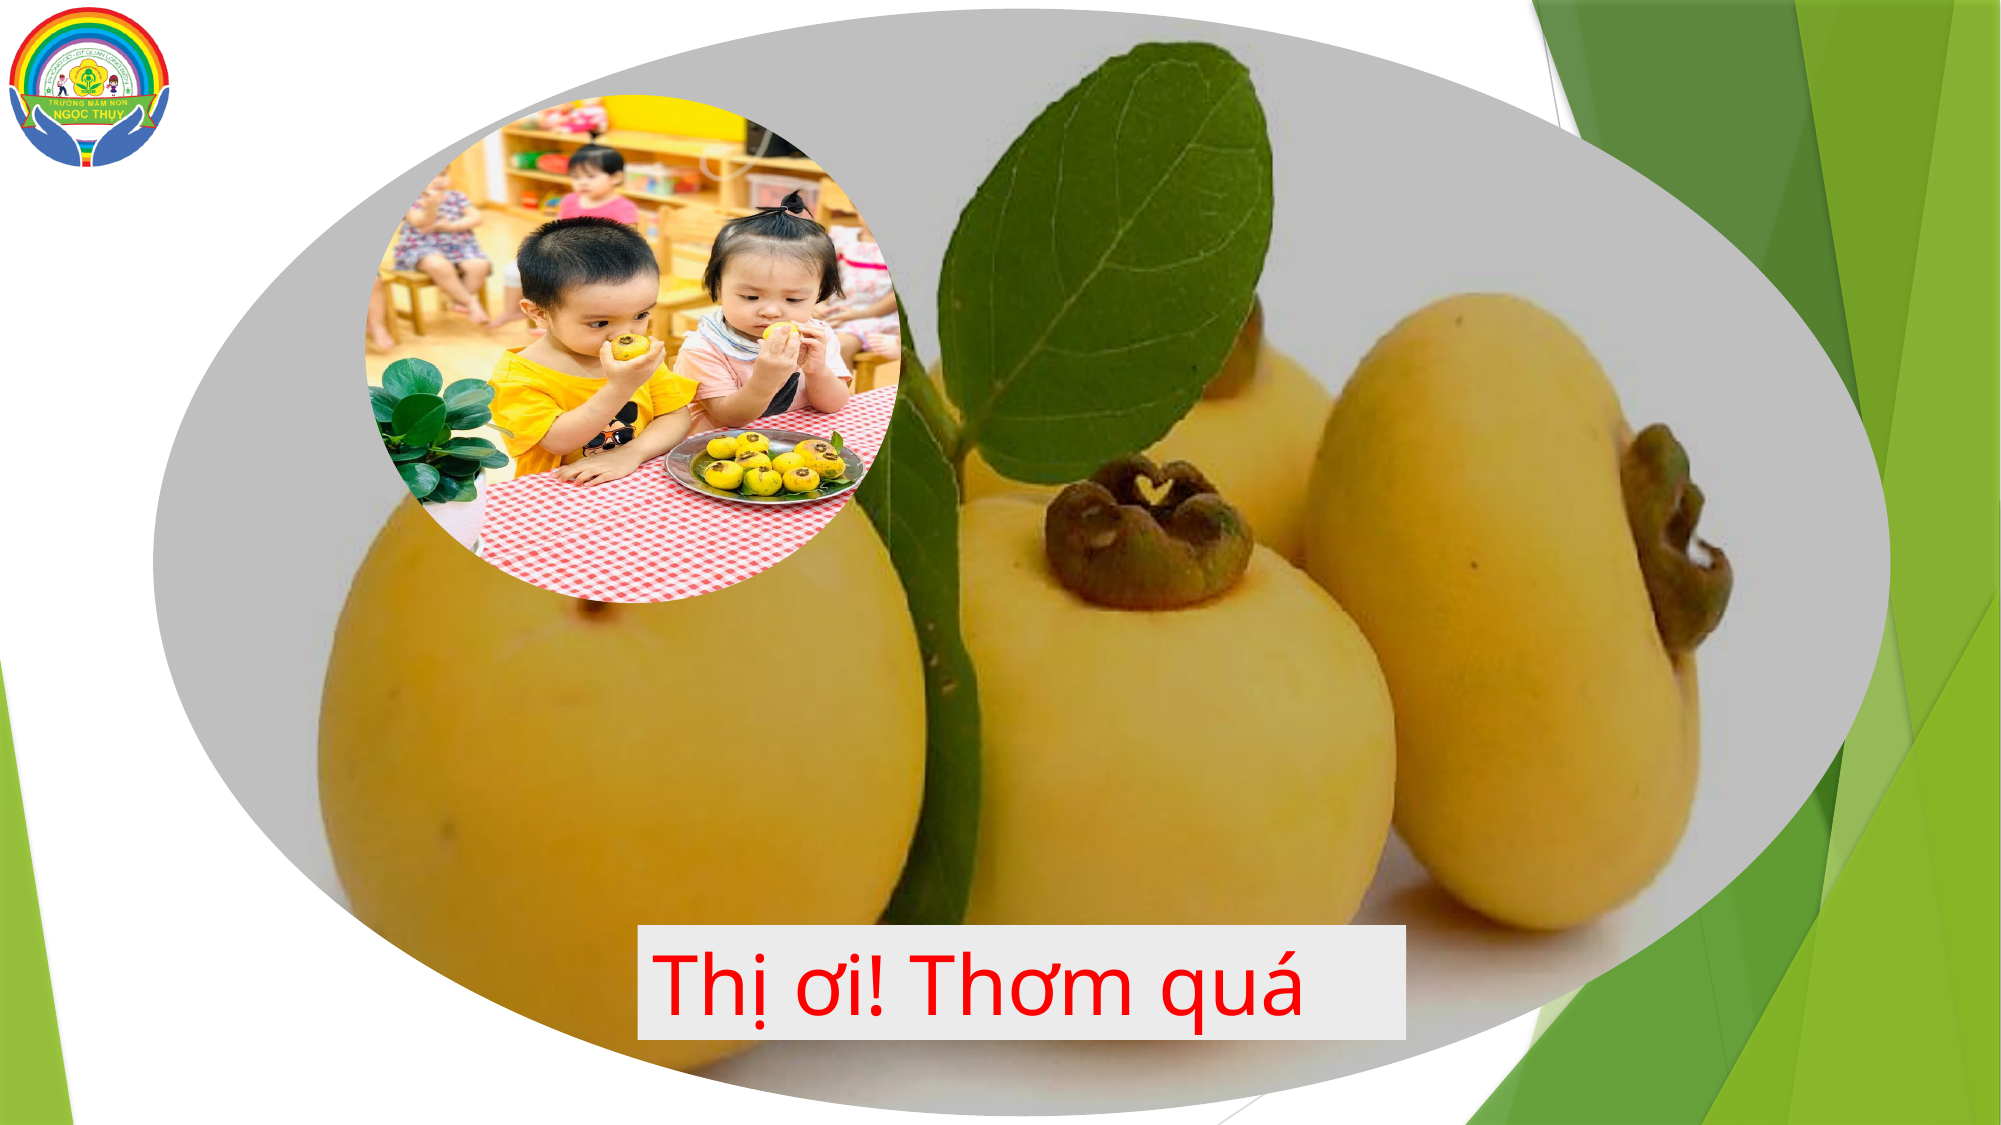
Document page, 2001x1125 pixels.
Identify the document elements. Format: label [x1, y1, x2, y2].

text_box [364, 94, 1407, 1042]
picture [0, 0, 1891, 1117]
